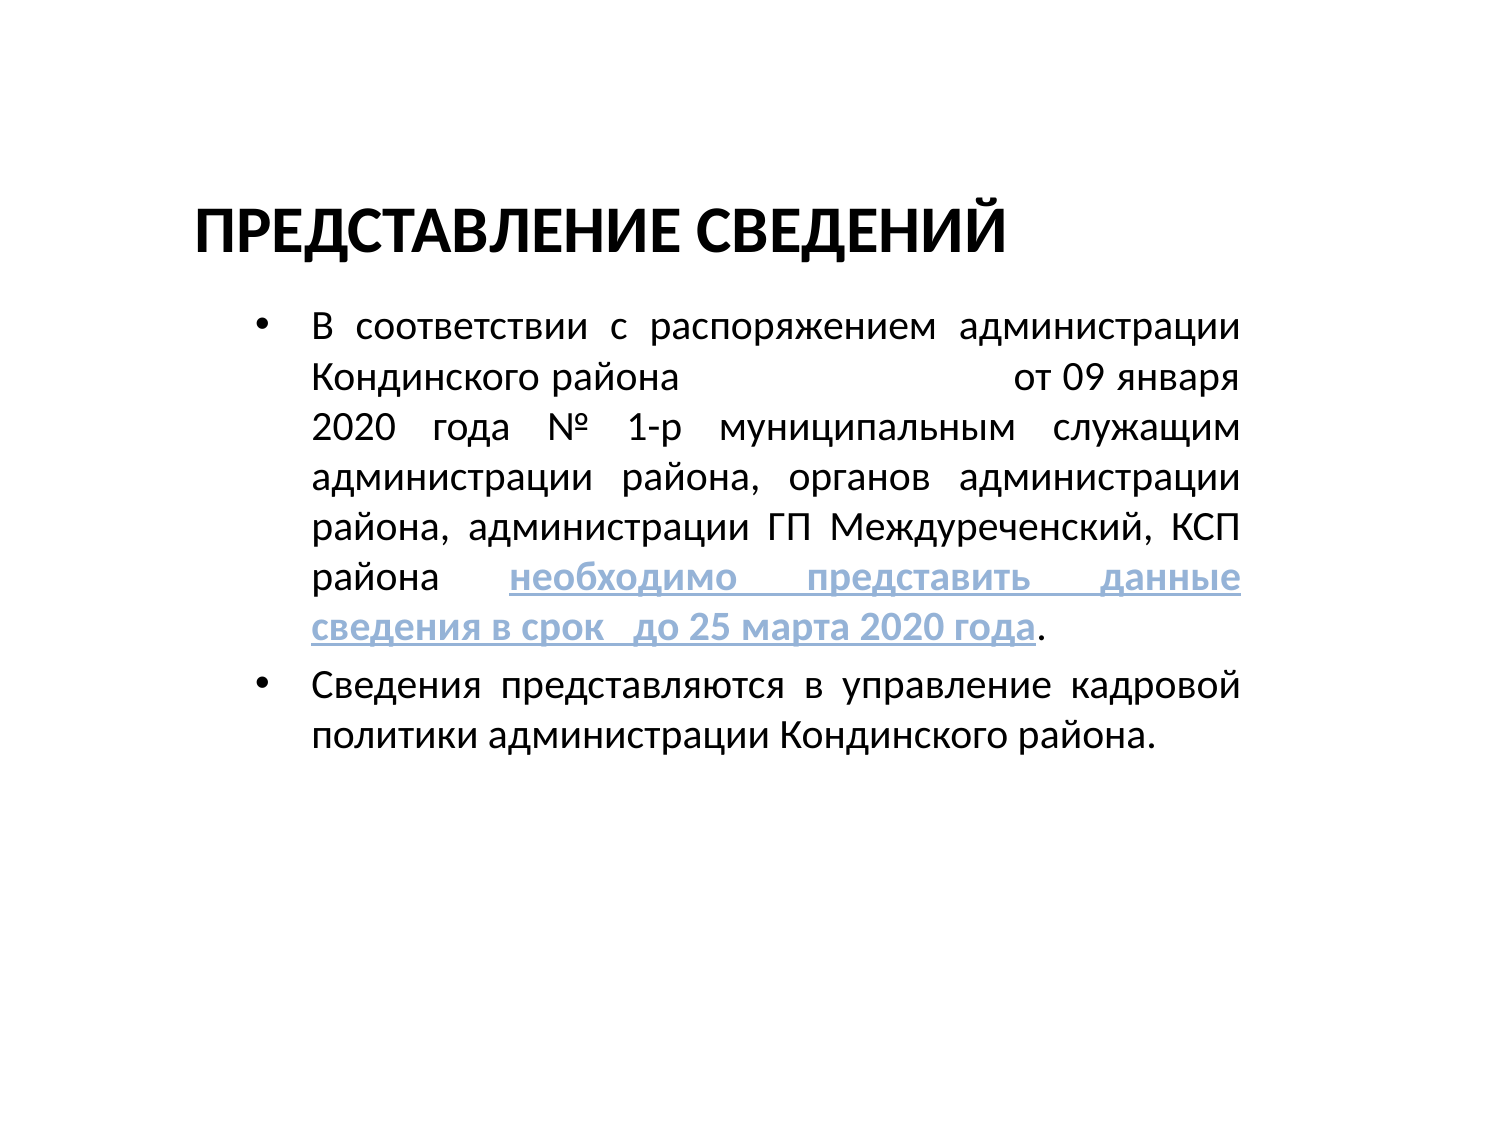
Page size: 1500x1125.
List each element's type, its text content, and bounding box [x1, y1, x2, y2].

title ПРЕДСТАВЛЕНИЕ СВЕДЕНИЙ [179, 160, 1323, 291]
list В соответствии с распоряжением администрации Кондинского района от 09 января 2020 года № 1-р муниципальным служащим администрации района, органов администрации района, администрации ГП Междуреченский, КСП района необходимо представить данные сведения в срок до 25 марта 2020 года. Сведения представляются в управление кадровой политики администрации Кондинского района. [240, 290, 1257, 939]
